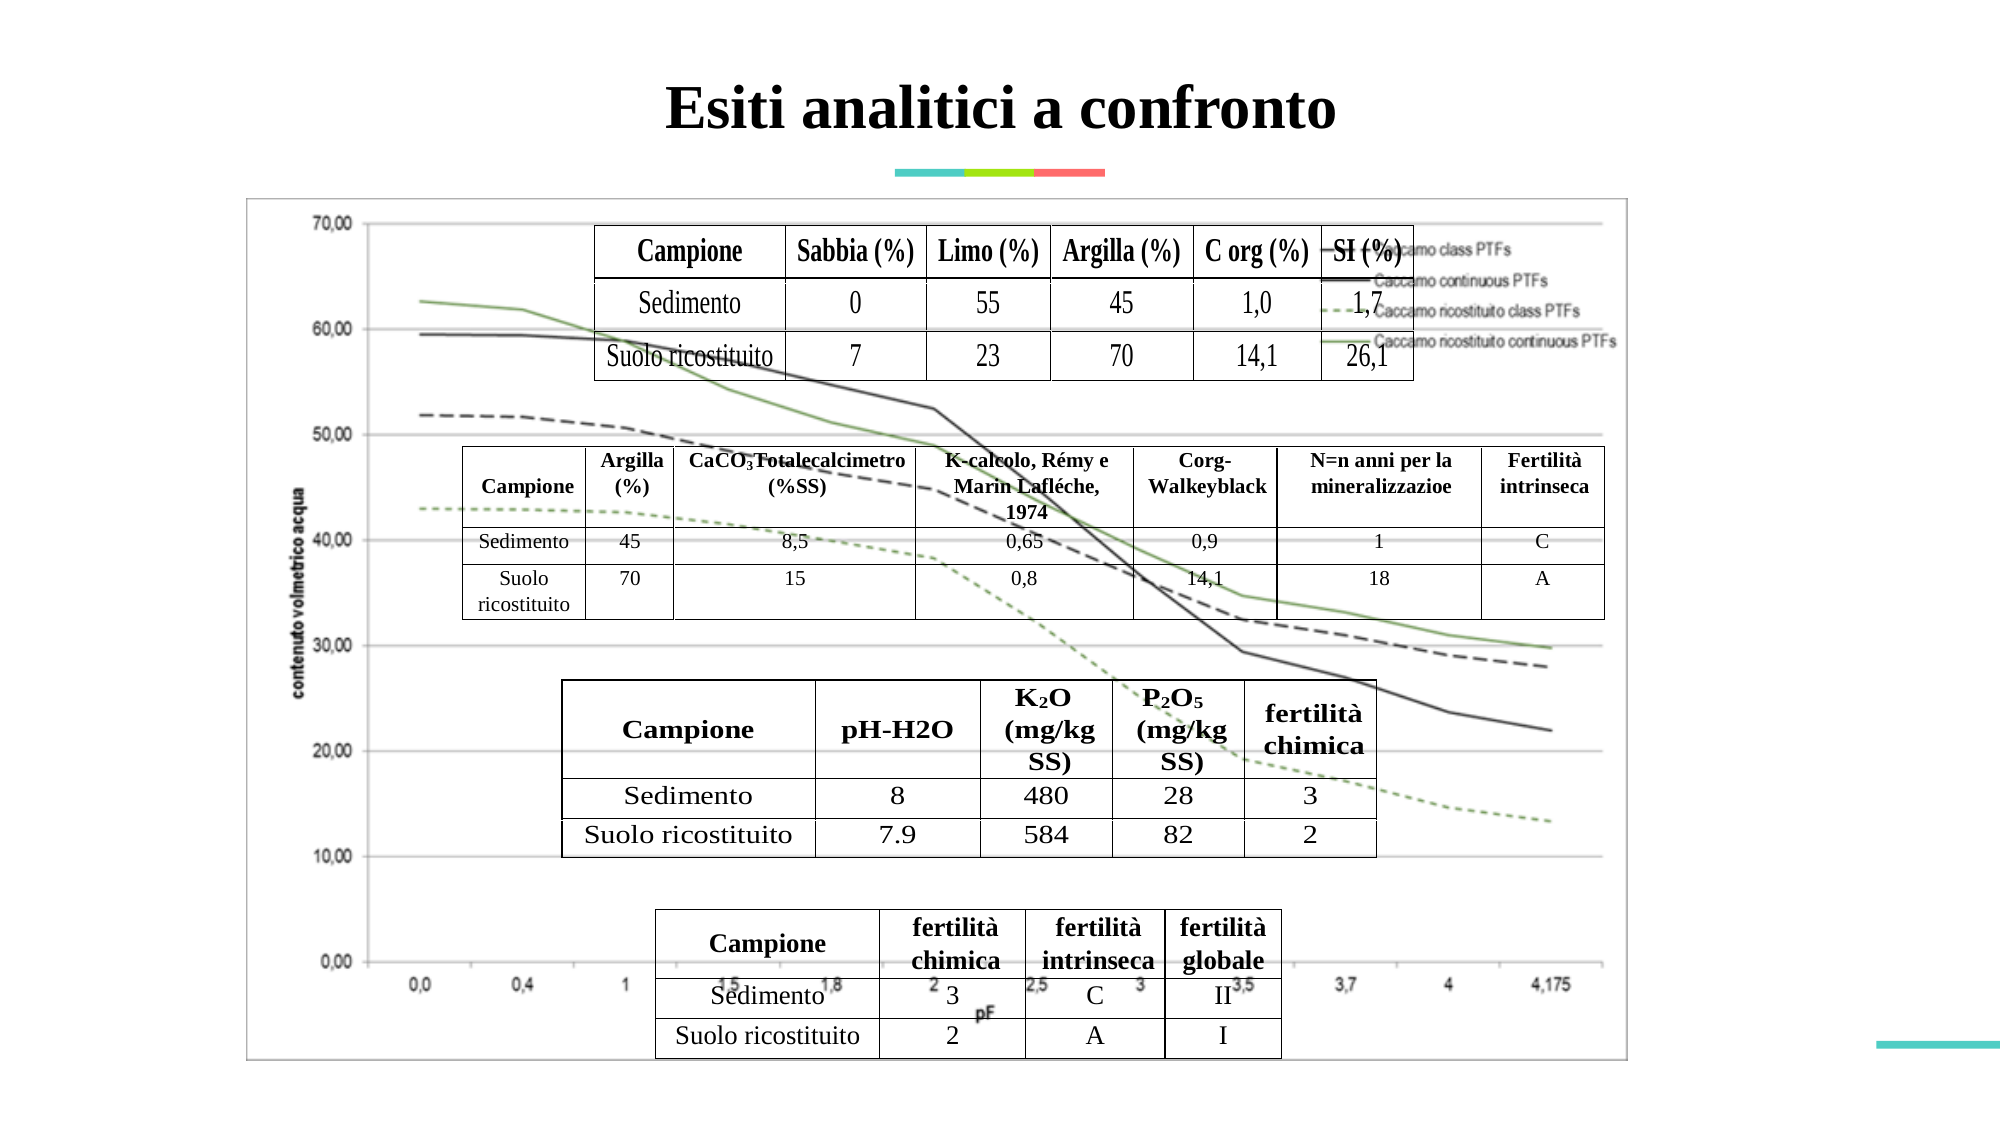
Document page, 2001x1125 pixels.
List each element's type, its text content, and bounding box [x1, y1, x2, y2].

picture [246, 198, 1653, 1112]
title Esiti analitici a confronto [53, 38, 1950, 179]
